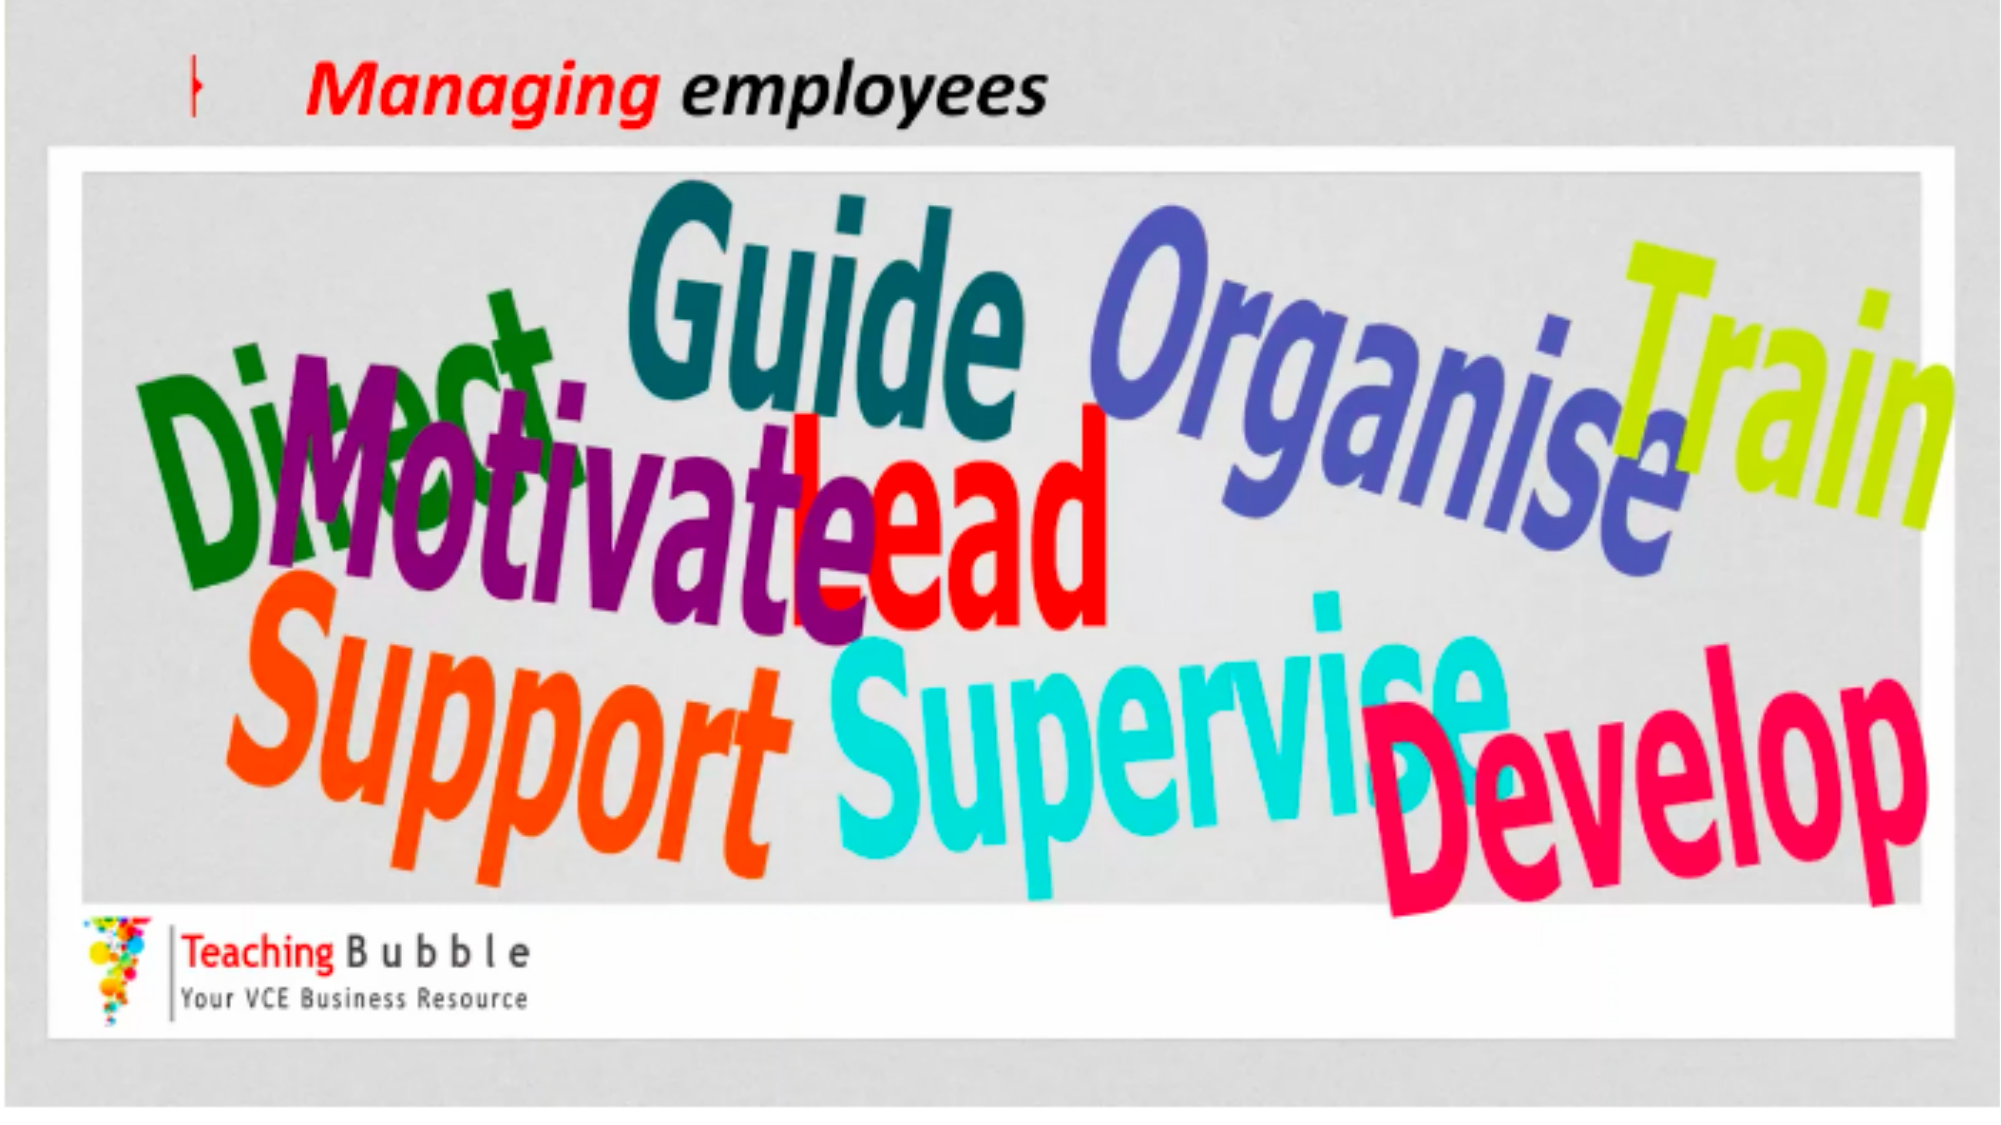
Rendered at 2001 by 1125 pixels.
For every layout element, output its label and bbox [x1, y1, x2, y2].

list [0, 0, 2000, 1125]
